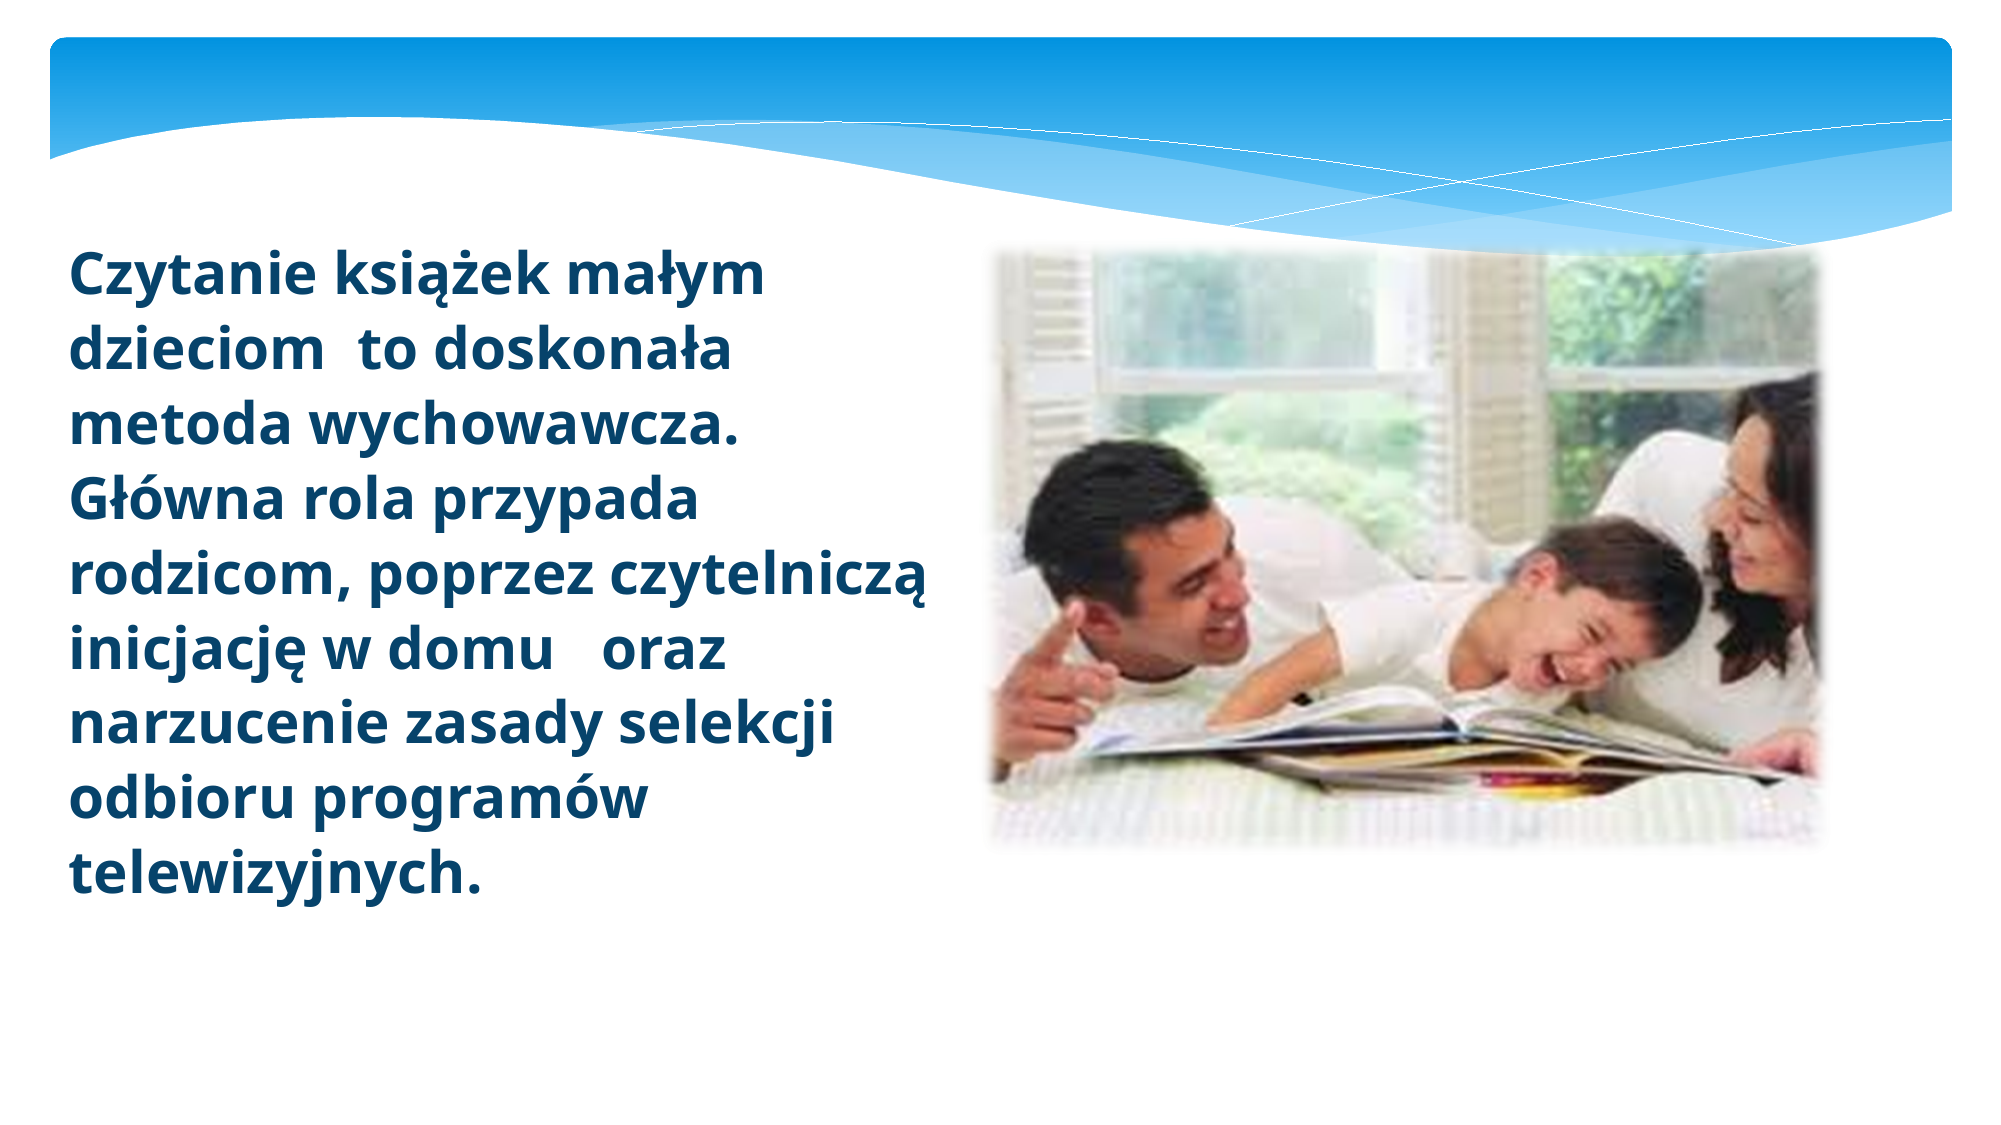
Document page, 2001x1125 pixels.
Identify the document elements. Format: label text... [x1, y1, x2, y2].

text_box Czytanie książek małym dzieciom to doskonała metoda wychowawcza. Główna rola przypada rodzicom, poprzez czytelniczą inicjację w domu oraz narzucenie zasady selekcji odbioru programów telewizyjnych. [53, 46, 987, 1005]
text_box [987, 91, 1798, 235]
picture [977, 236, 1834, 862]
